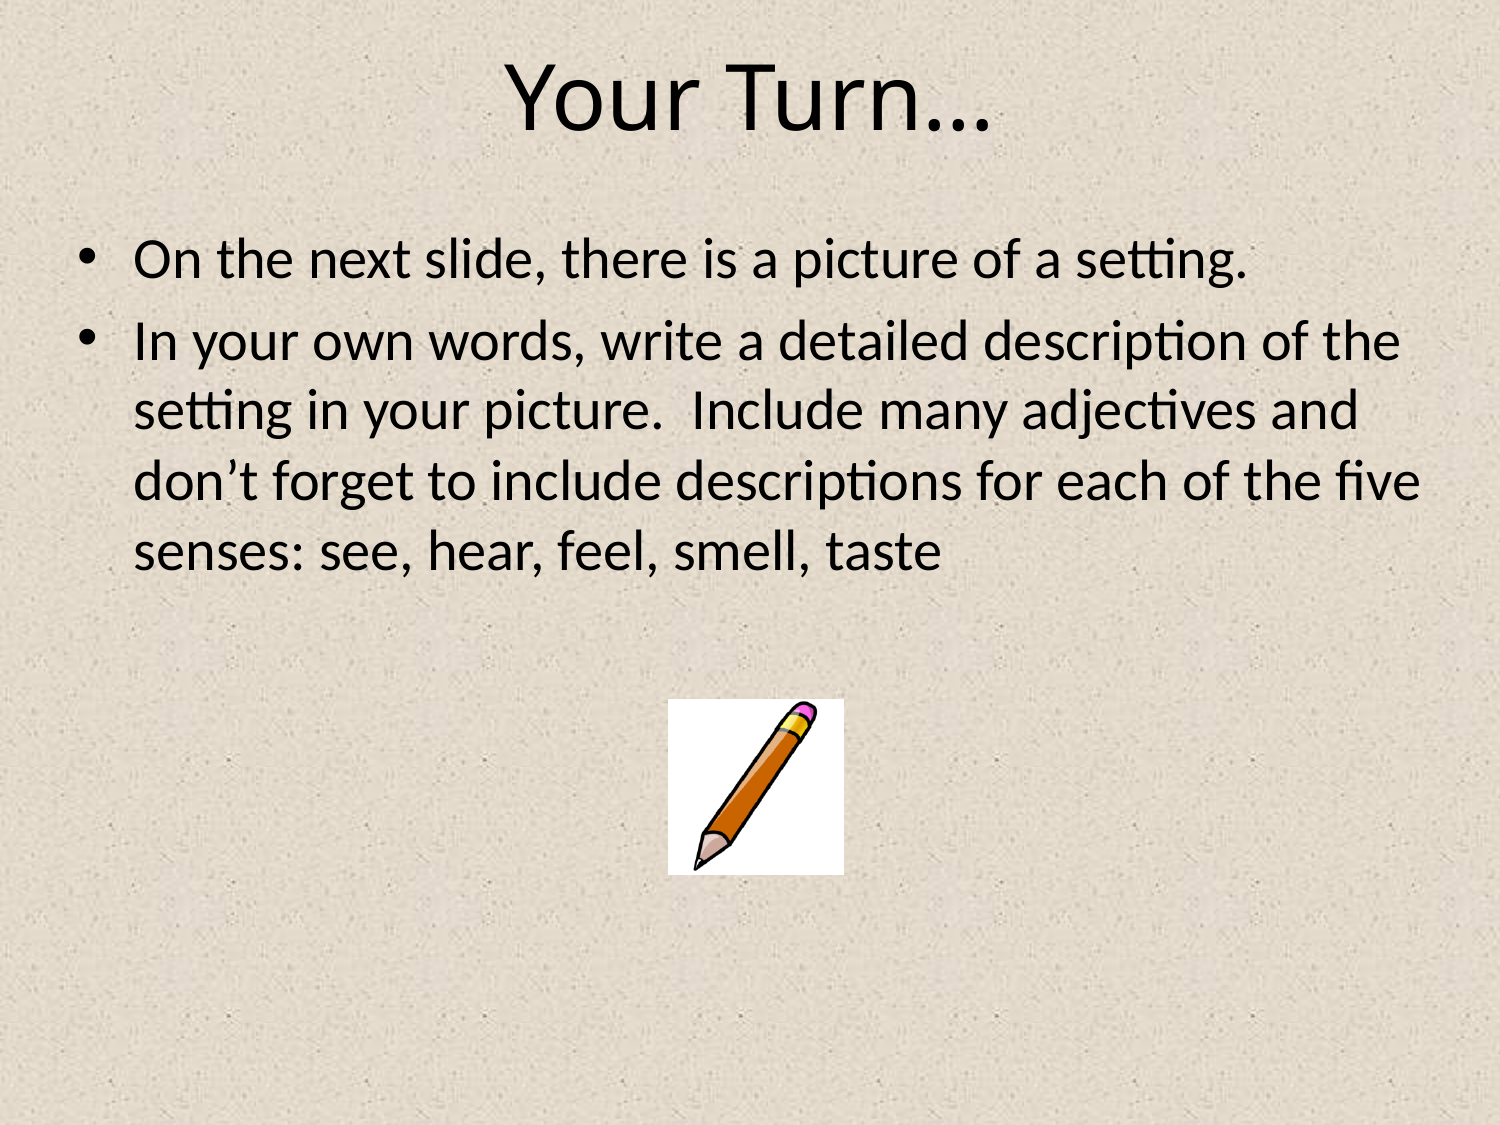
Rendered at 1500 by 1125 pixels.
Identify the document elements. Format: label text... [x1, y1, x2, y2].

list On the next slide, there is a picture of a setting. In your own words, write a detailed description of the setting in your picture. Include many adjectives and don’t forget to include descriptions for each of the five senses: see, hear, feel, smell, taste [62, 212, 1450, 955]
title Your Turn… [75, 0, 1425, 188]
picture [0, 0, 1500, 1125]
